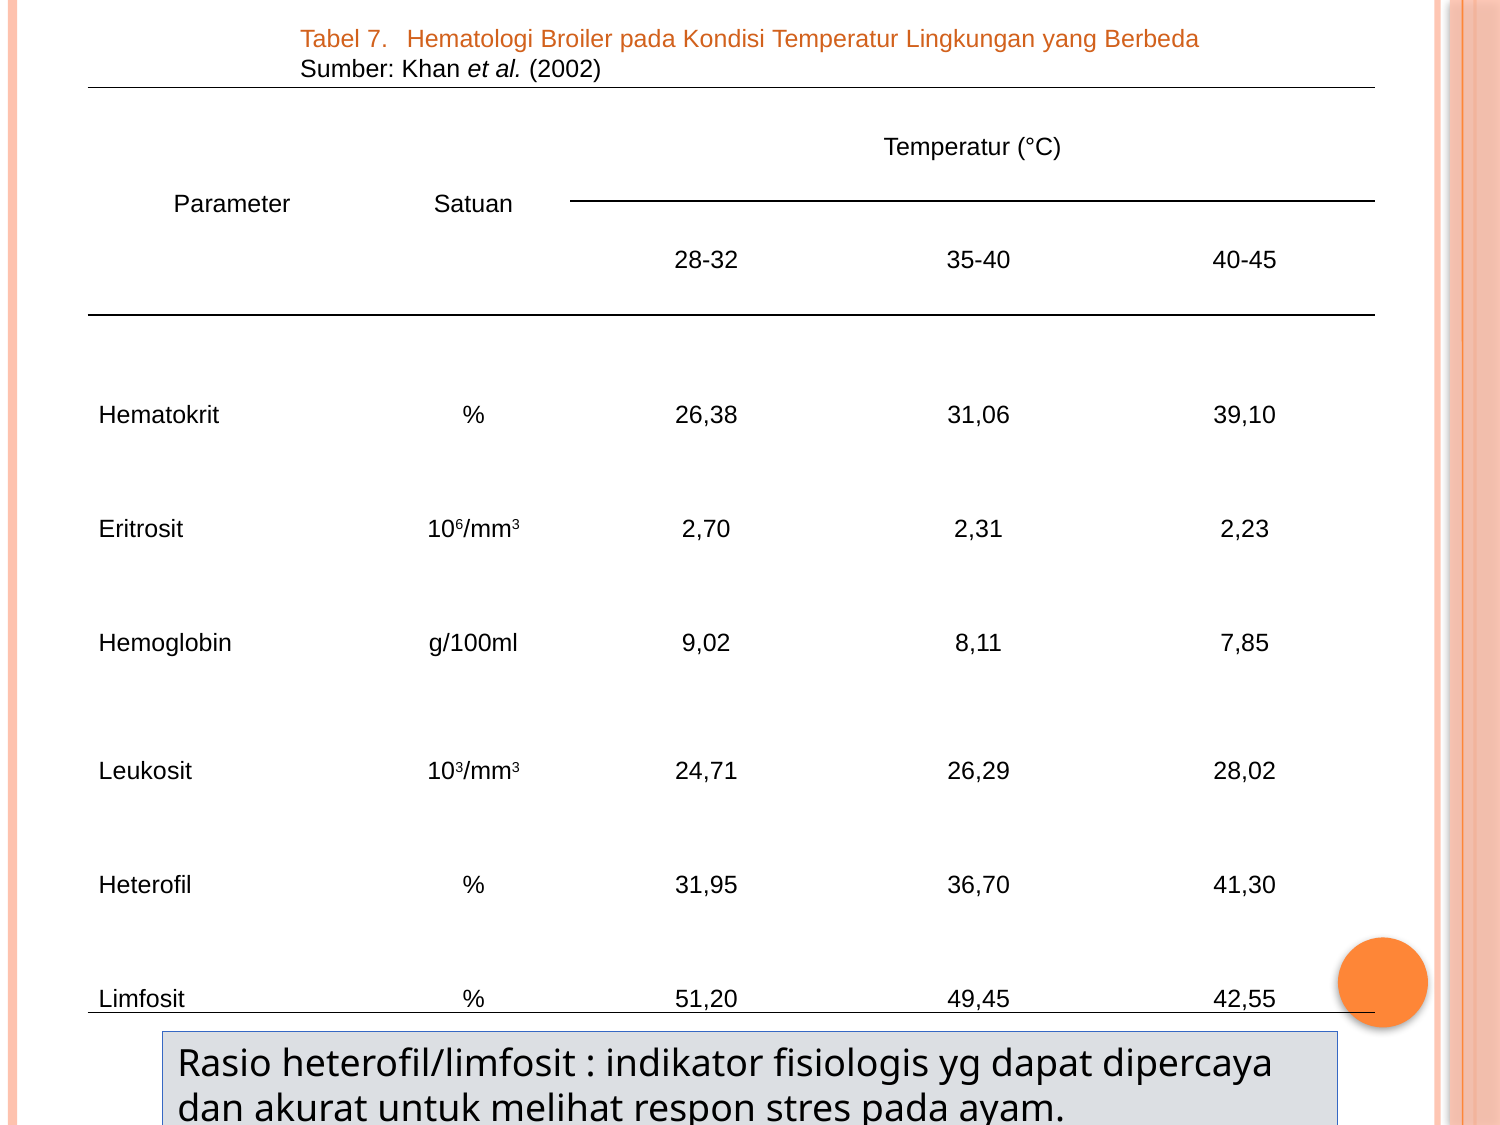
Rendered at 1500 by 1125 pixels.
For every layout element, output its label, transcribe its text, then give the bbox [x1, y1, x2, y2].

table_cell 7,85 [1115, 542, 1375, 656]
table_cell 36,70 [843, 785, 1115, 899]
table_cell 28-32 [570, 202, 843, 314]
table_cell Hemoglobin [88, 542, 377, 656]
table_cell 42,55 [1115, 899, 1375, 1012]
table_header Temperatur (°C) [570, 88, 1375, 200]
table_cell Leukosit [88, 656, 377, 785]
table_cell 35-40 [843, 202, 1115, 314]
table_cell % [377, 316, 570, 429]
table_cell 40-45 [1115, 202, 1375, 314]
table_cell 49,45 [843, 899, 1115, 1012]
table_cell 106/mm3 [377, 429, 570, 542]
table_cell 31,06 [843, 316, 1115, 429]
table_cell % [377, 899, 570, 1012]
table_cell Heterofil [88, 785, 377, 899]
table_cell 9,02 [570, 542, 843, 656]
table_cell 8,11 [843, 542, 1115, 656]
table_cell Hematokrit [88, 316, 377, 429]
table_cell g/100ml [377, 542, 570, 656]
table_cell 39,10 [1115, 316, 1375, 429]
table_cell 51,20 [570, 899, 843, 1012]
table_cell 26,29 [843, 656, 1115, 785]
table_header Satuan [377, 135, 570, 314]
table_cell 31,95 [570, 785, 843, 899]
table_header Parameter [88, 88, 377, 314]
table_cell 2,31 [843, 429, 1115, 542]
text_box Tabel 7. Hematologi Broiler pada Kondisi Temperatur Lingkungan yang Berbeda Sumber: Khan et al. (2002) [285, 15, 1215, 135]
table_cell 103/mm3 [377, 656, 570, 785]
table_cell % [377, 785, 570, 899]
table_cell 26,38 [570, 316, 843, 429]
table_cell 2,70 [570, 429, 843, 542]
table_cell 24,71 [570, 656, 843, 785]
table_cell 41,30 [1115, 785, 1375, 899]
table_cell 28,02 [1115, 656, 1375, 785]
text_box Rasio heterofil/limfosit : indikator fisiologis yg dapat dipercaya dan akurat untuk melihat respon stres pada ayam. [162, 1031, 1338, 1125]
table_cell Eritrosit [88, 429, 377, 542]
table_cell Limfosit [88, 899, 377, 1012]
table_cell 2,23 [1115, 429, 1375, 542]
